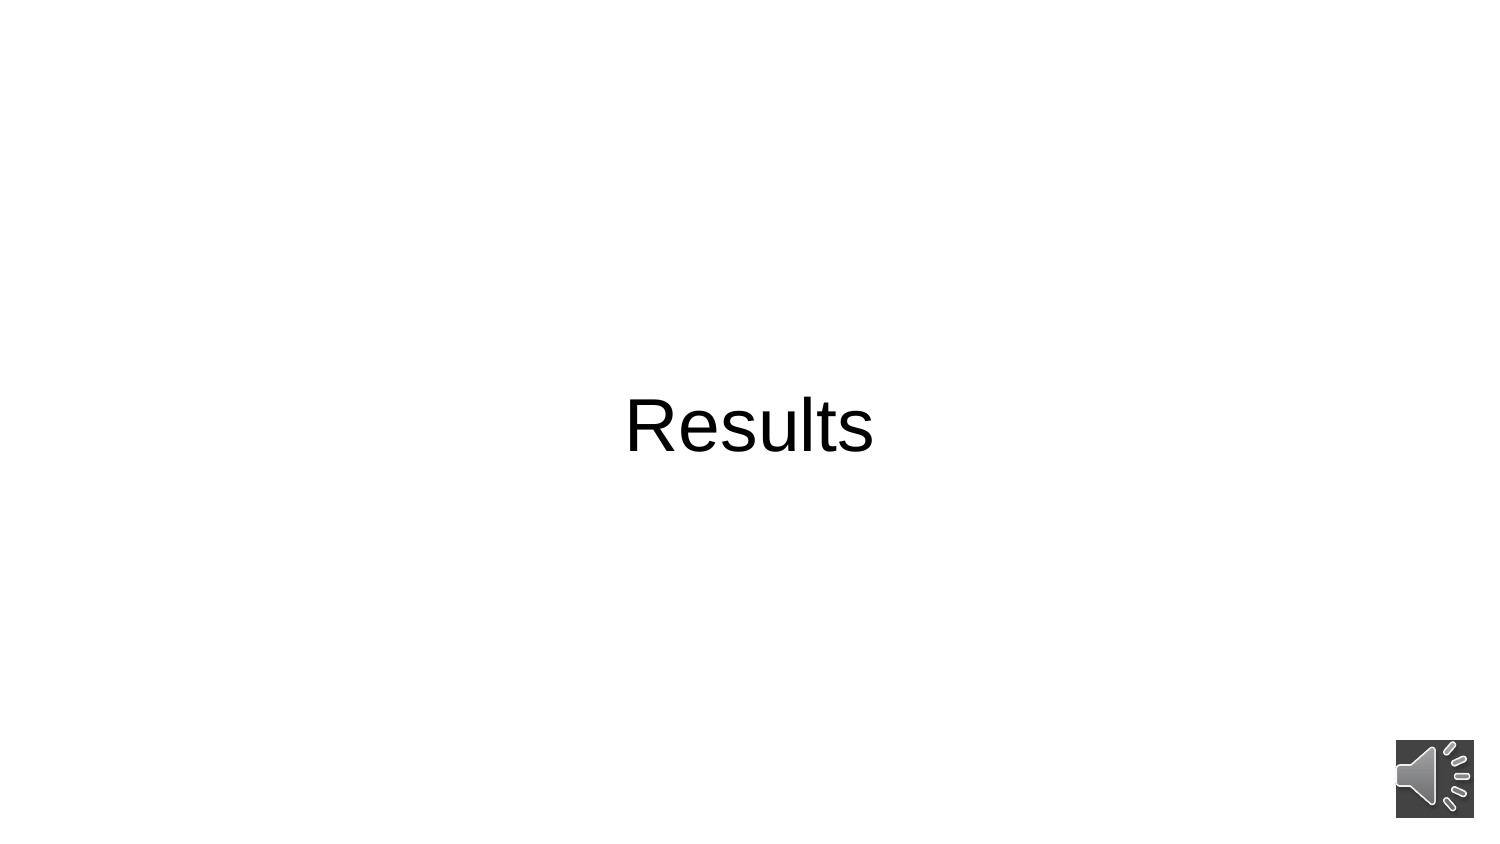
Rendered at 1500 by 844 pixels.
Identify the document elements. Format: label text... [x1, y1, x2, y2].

picture [1394, 738, 1476, 819]
slide_number 9 [1389, 764, 1480, 830]
title Results [51, 352, 1449, 491]
